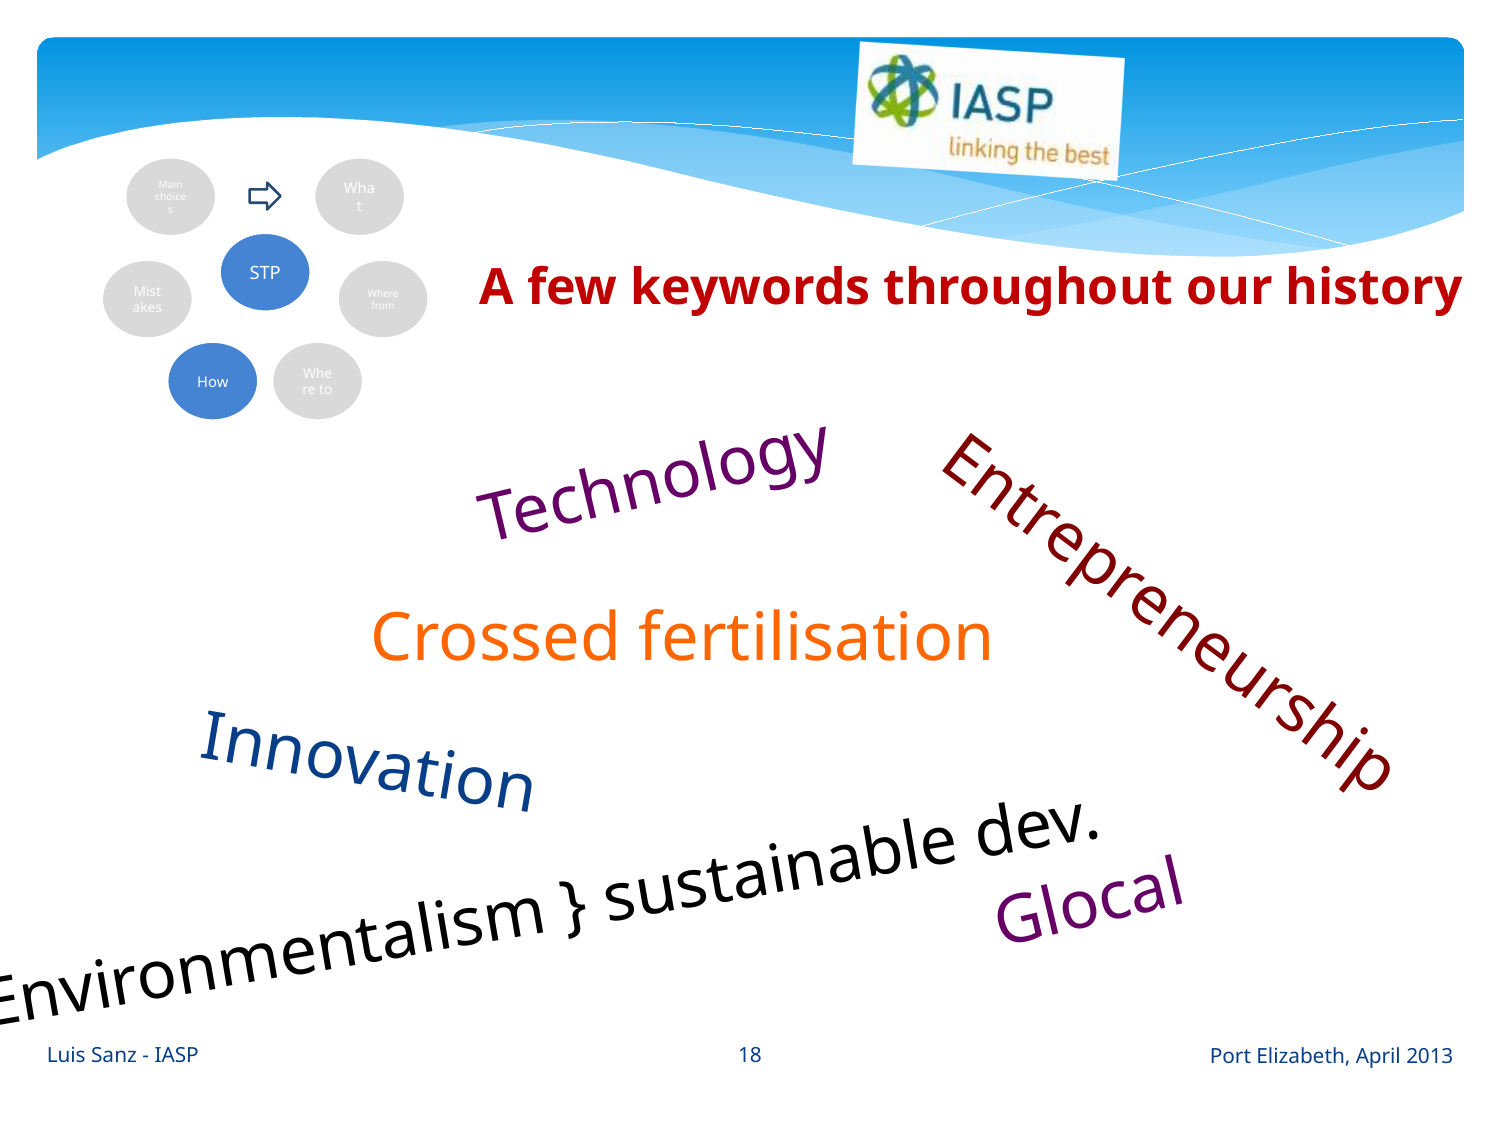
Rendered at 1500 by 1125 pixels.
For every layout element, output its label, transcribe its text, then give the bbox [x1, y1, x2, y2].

text_box A few keywords throughout our history [465, 216, 1478, 322]
text_box Entrepreneurship [912, 399, 1434, 824]
text_box Crossed fertilisation [355, 586, 1011, 681]
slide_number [847, 1025, 1469, 1086]
footer Luis Sanz - IASP [31, 1025, 653, 1086]
text_box Glocal [969, 827, 1208, 971]
slide_number 18 [654, 1025, 846, 1086]
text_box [79, 110, 452, 434]
text_box Technology [455, 385, 854, 568]
text_box Environmentalism } sustainable dev. [0, 760, 1119, 1047]
picture [853, 42, 1124, 180]
text_box Innovation [181, 682, 560, 837]
